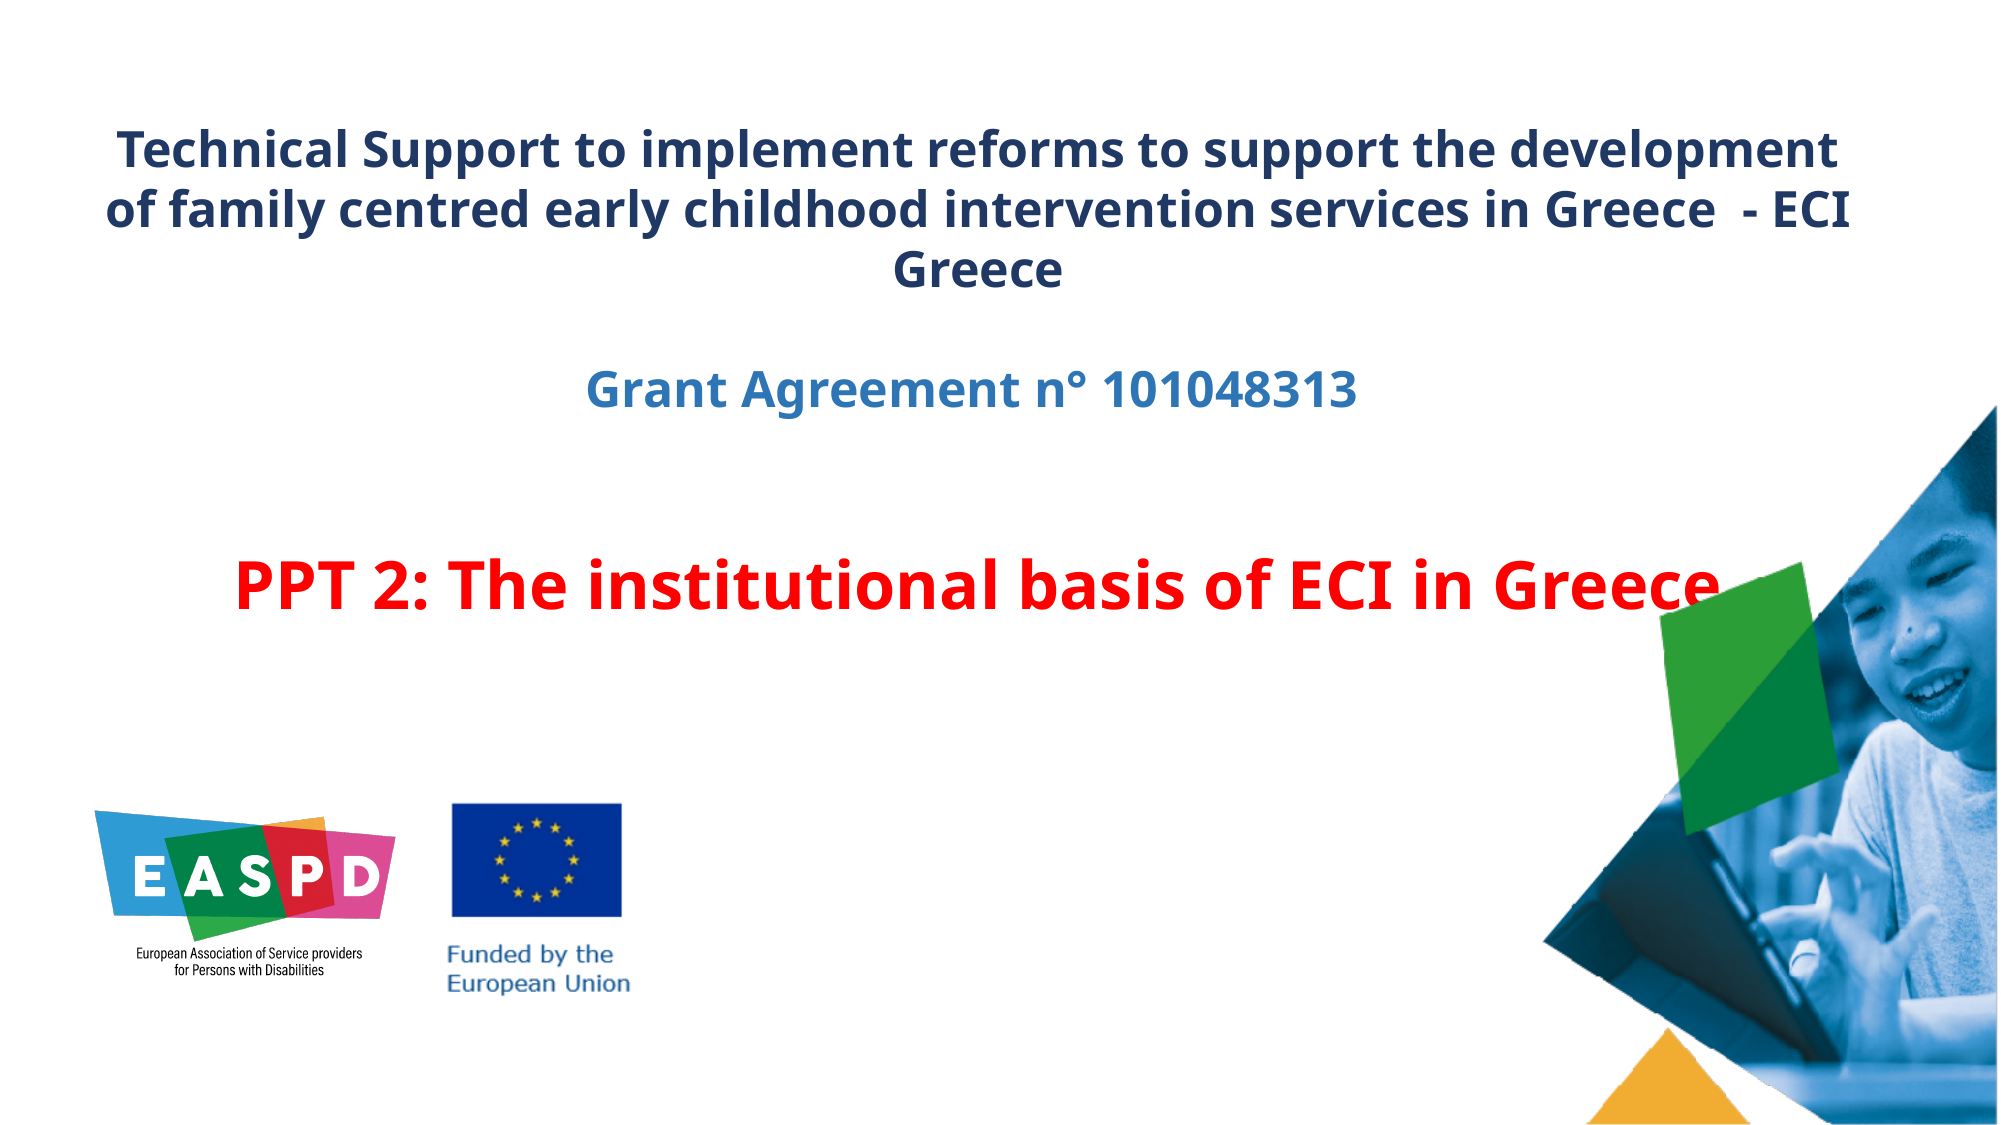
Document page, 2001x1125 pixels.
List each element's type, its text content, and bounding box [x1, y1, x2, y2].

picture [1403, 341, 2000, 1125]
picture [22, 719, 644, 1033]
text_box Technical Support to implement reforms to support the development of family centred early childhood intervention services in Greece - ECI Greece Grant Agreement n° 101048313 PPT 2: The institutional basis of ECI in Greece [88, 110, 1869, 765]
